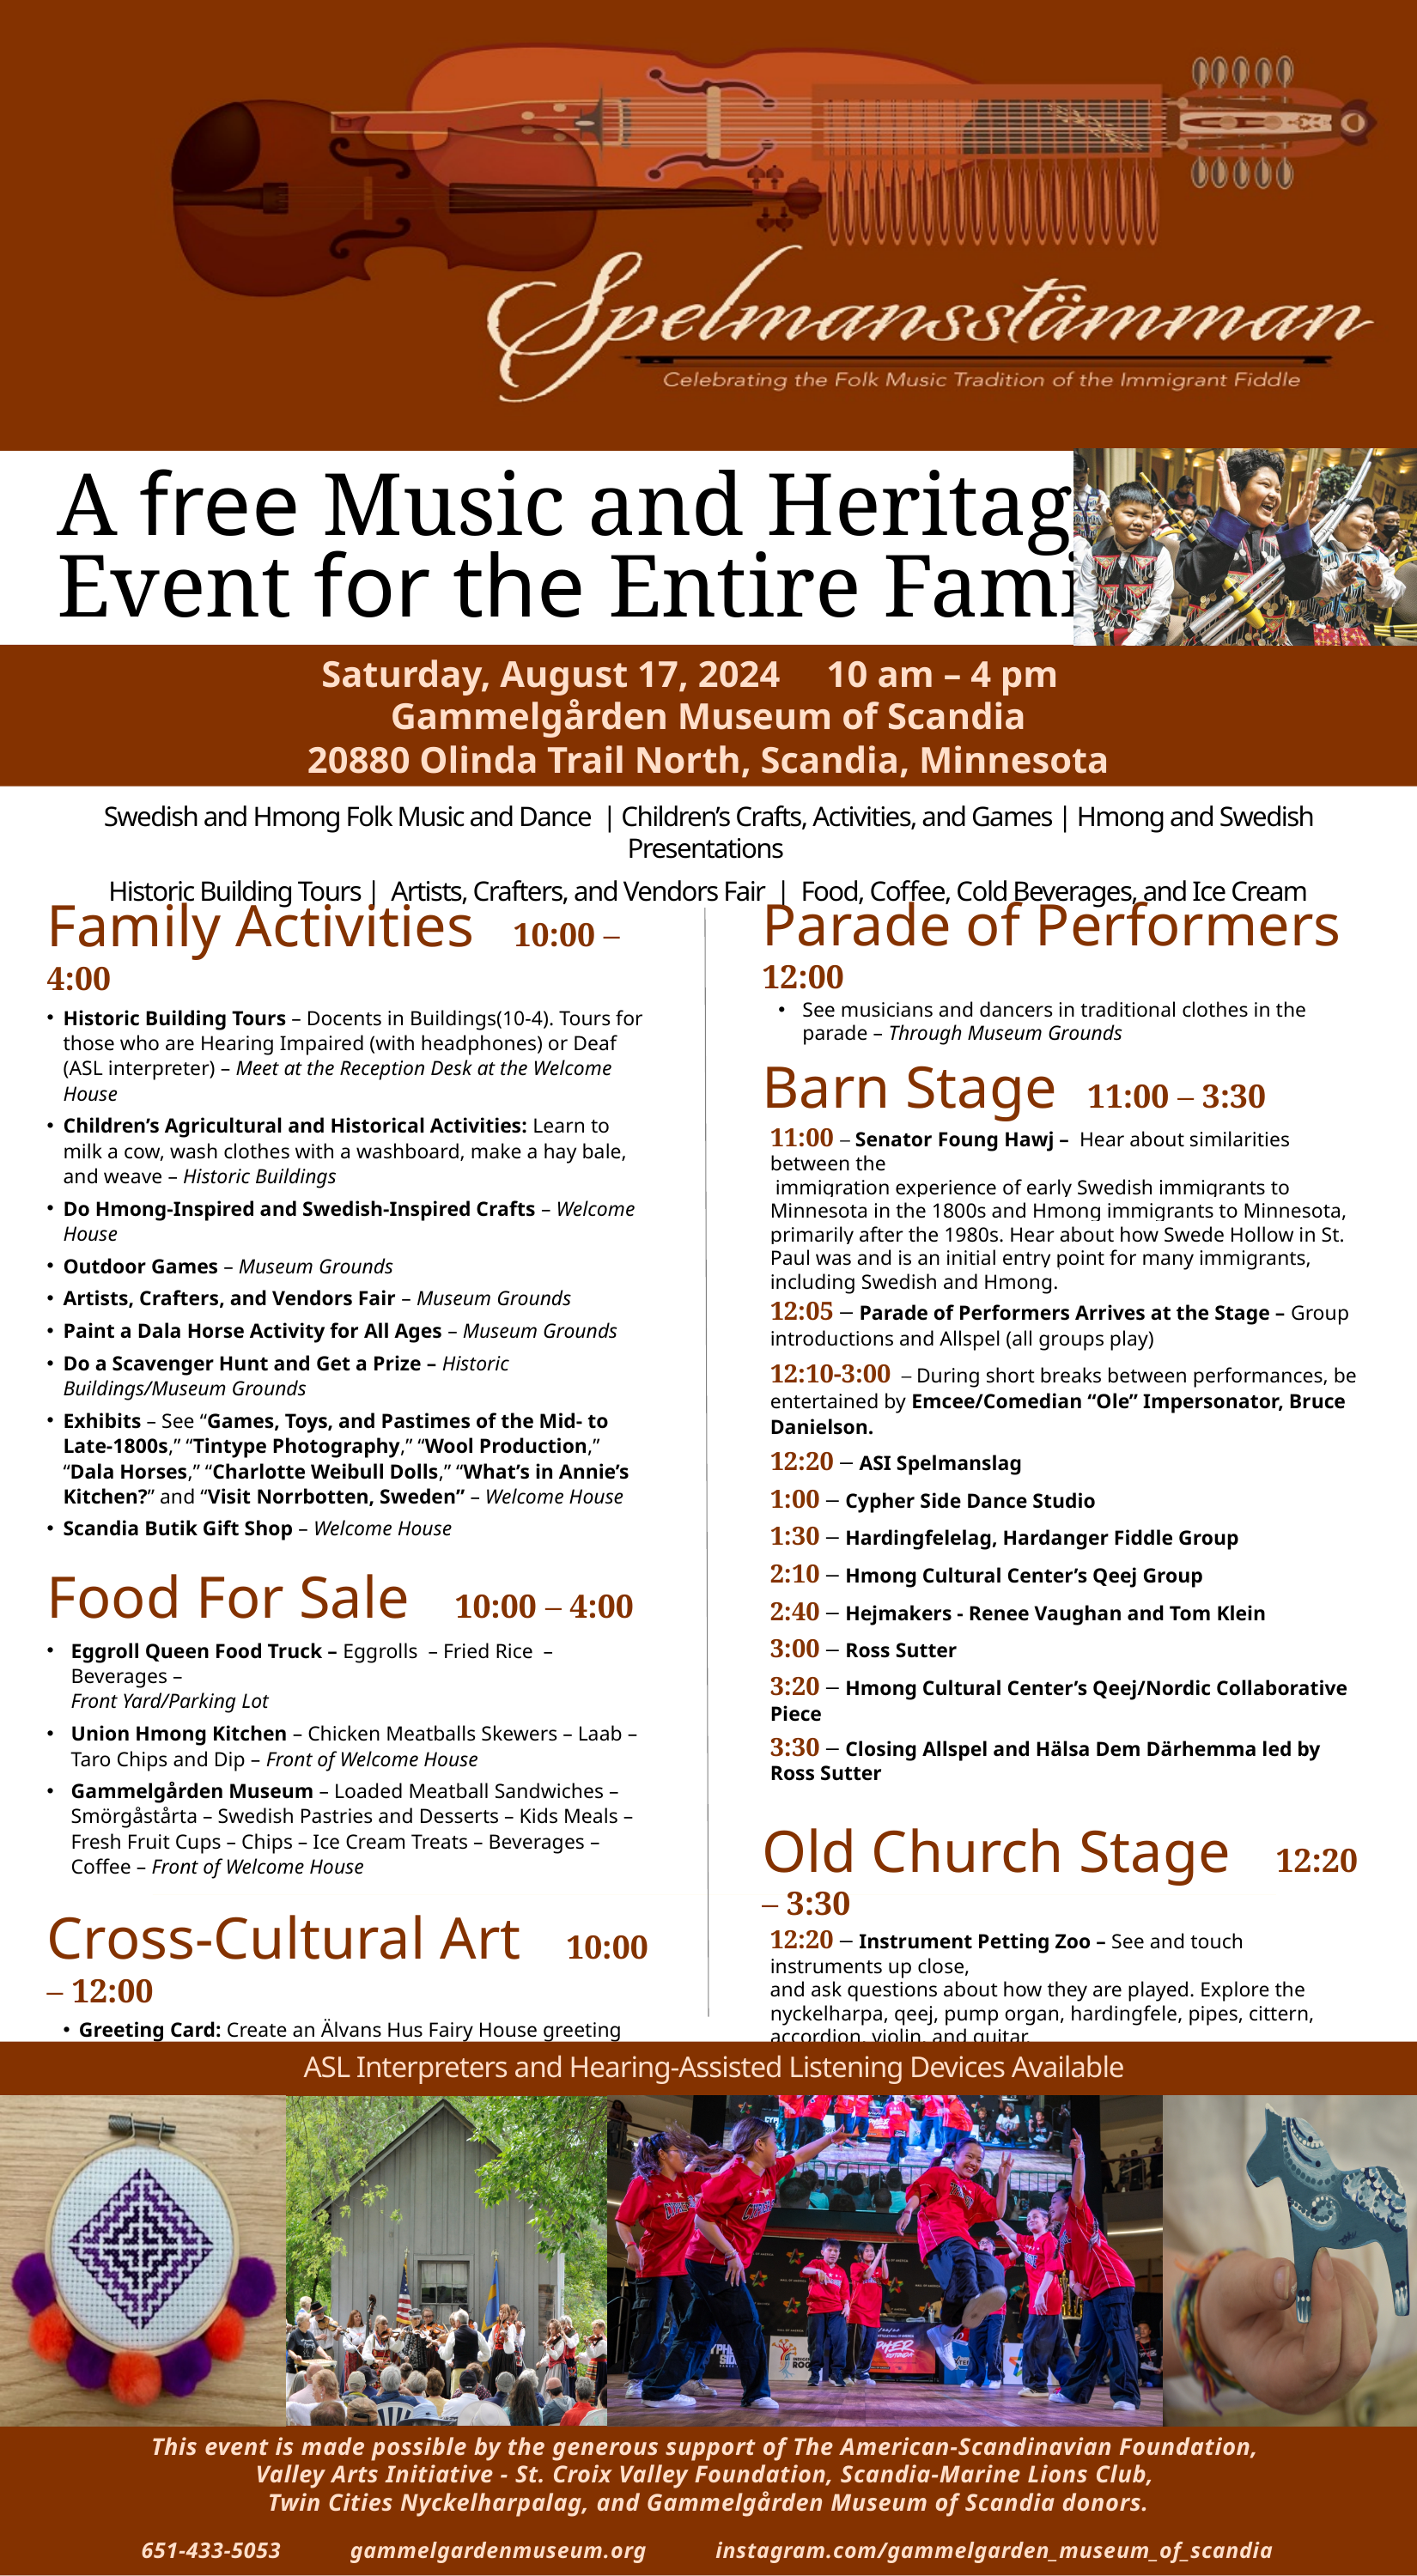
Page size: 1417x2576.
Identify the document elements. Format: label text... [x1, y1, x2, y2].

text_box [0, 2041, 1417, 2095]
text_box Swedish and Hmong Folk Music and Dance | Children’s Crafts, Activities, and Games | Hmong and Swedish Presentations Historic Building Tours | Artists, Crafters, and Vendors Fair | Food, Coffee, Cold Beverages, and Ice Cream [33, 793, 1384, 914]
text_box This event is made possible by the generous support of The American-Scandinavian Foundation, Valley Arts Initiative - St. Croix Valley Foundation, Scandia-Marine Lions Club, Twin Cities Nyckelharpalag, and Gammelgården Museum of Scandia donors. 651-433-5053 gammelgardenmuseum.org instagram.com/gammelgarden_museum_of_scandia [12, 2427, 1405, 2569]
picture [0, 0, 1417, 646]
text_box A free Music and Heritage Event for the Entire Family [44, 451, 1073, 644]
text_box Family Activities 10:00 – 4:00 Historic Building Tours – Docents in Buildings(10-4). Tours for those who are Hearing Impaired (with headphones) or Deaf (ASL interpreter) – Meet at the Reception Desk at the Welcome House Children’s Agricultural and Historical Activities: Learn to milk a cow, wash clothes with a washboard, make a hay bale, and weave – Historic Buildings Do Hmong-Inspired and Swedish-Inspired Crafts – Welcome House Outdoor Games – Museum Grounds Artists, Crafters, and Vendors Fair – Museum Grounds Paint a Dala Horse Activity for All Ages – Museum Grounds Do a Scavenger Hunt and Get a Prize – Historic Buildings/Museum Grounds Exhibits – See “Games, Toys, and Pastimes of the Mid- to Late-1800s,” “Tintype Photography,” “Wool Production,” “Dala Horses,” “Charlotte Weibull Dolls,” “What’s in Annie’s Kitchen?” and “Visit Norrbotten, Sweden” – Welcome House Scandia Butik Gift Shop – Welcome House Food For Sale 10:00 – 4:00 Eggroll Queen Food Truck – Eggrolls – Fried Rice – Beverages – Front Yard/Parking Lot Union Hmong Kitchen – Chicken Meatballs Skewers – Laab – Taro Chips and Dip – Front of Welcome House Gammelgården Museum – Loaded Meatball Sandwiches – Smörgåstårta – Swedish Pastries and Desserts – Kids Meals – Fresh Fruit Cups – Chips – Ice Cream Treats – Beverages – Coffee – Front of Welcome House Cross-Cultural Art 10:00 – 12:00 Greeting Card: Create an Älvans Hus Fairy House greeting card with Marie Olofsdotter, a Swedish-born artist and poet –– Welcome House Flower Cloth: Make a Hmong Paj Ntaub (3” cross-stitch design decorated with colorful pom poms) with Hmong artist Padah Vang, $9 cost; pre-register at: tinyurl.com/pajntaub24 –– Welcome House Embroidery Comparison – Marlin Heise from the Hmong Archives and Natalie Norman display examples of Hmong and Swedish embroidery. See Hmong purses, handbags, shoulder bags, and embroidered paj ntaub and Swedish kjolväskor –– Welcome House [33, 883, 662, 2041]
text_box Parade of Performers 12:00 See musicians and dancers in traditional clothes in the parade – Through Museum Grounds Barn Stage 11:00 – 3:30 11:00 – Senator Foung Hawj – Hear about similarities between the immigration experience of early Swedish immigrants to Minnesota in the 1800s and Hmong immigrants to Minnesota, primarily after the 1980s. Hear about how Swede Hollow in St. Paul was and is an initial entry point for many immigrants, including Swedish and Hmong. 12:05 – Parade of Performers Arrives at the Stage – Group introductions and Allspel (all groups play) 12:10-3:00 – During short breaks between performances, be entertained by Emcee/Comedian “Ole” Impersonator, Bruce Danielson. 12:20 – ASI Spelmanslag 1:00 – Cypher Side Dance Studio 1:30 – Hardingfelelag, Hardanger Fiddle Group 2:10 – Hmong Cultural Center’s Qeej Group 2:40 – Hejmakers - Renee Vaughan and Tom Klein 3:00 – Ross Sutter 3:20 – Hmong Cultural Center’s Qeej/Nordic Collaborative Piece 3:30 – Closing Allspel and Hälsa Dem Därhemma led by Ross Sutter Old Church Stage 12:20 – 3:30 12:20 – Instrument Petting Zoo – See and touch instruments up close, and ask questions about how they are played. Explore the nyckelharpa, qeej, pump organ, hardingfele, pipes, cittern, accordion, violin, and guitar. 1:20 – Hejmakers - Renee Vaughan and Tom Klein 1:40 – Ross Sutter 2:00 – Paul Dahlin and Friends 2:20 – Open Mic 2:30 – Lilla Spelmanslag 2:50 – Open Mic [749, 882, 1373, 2041]
text_box ASL Interpreters and Hearing-Assisted Listening Devices Available [156, 2042, 1280, 2090]
text_box Saturday, August 17, 2024 10 am – 4 pm Gammelgården Museum of Scandia 20880 Olinda Trail North, Scandia, Minnesota [0, 644, 1417, 787]
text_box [704, 907, 708, 2017]
text_box [0, 2427, 1417, 2576]
picture [0, 2093, 1417, 2431]
